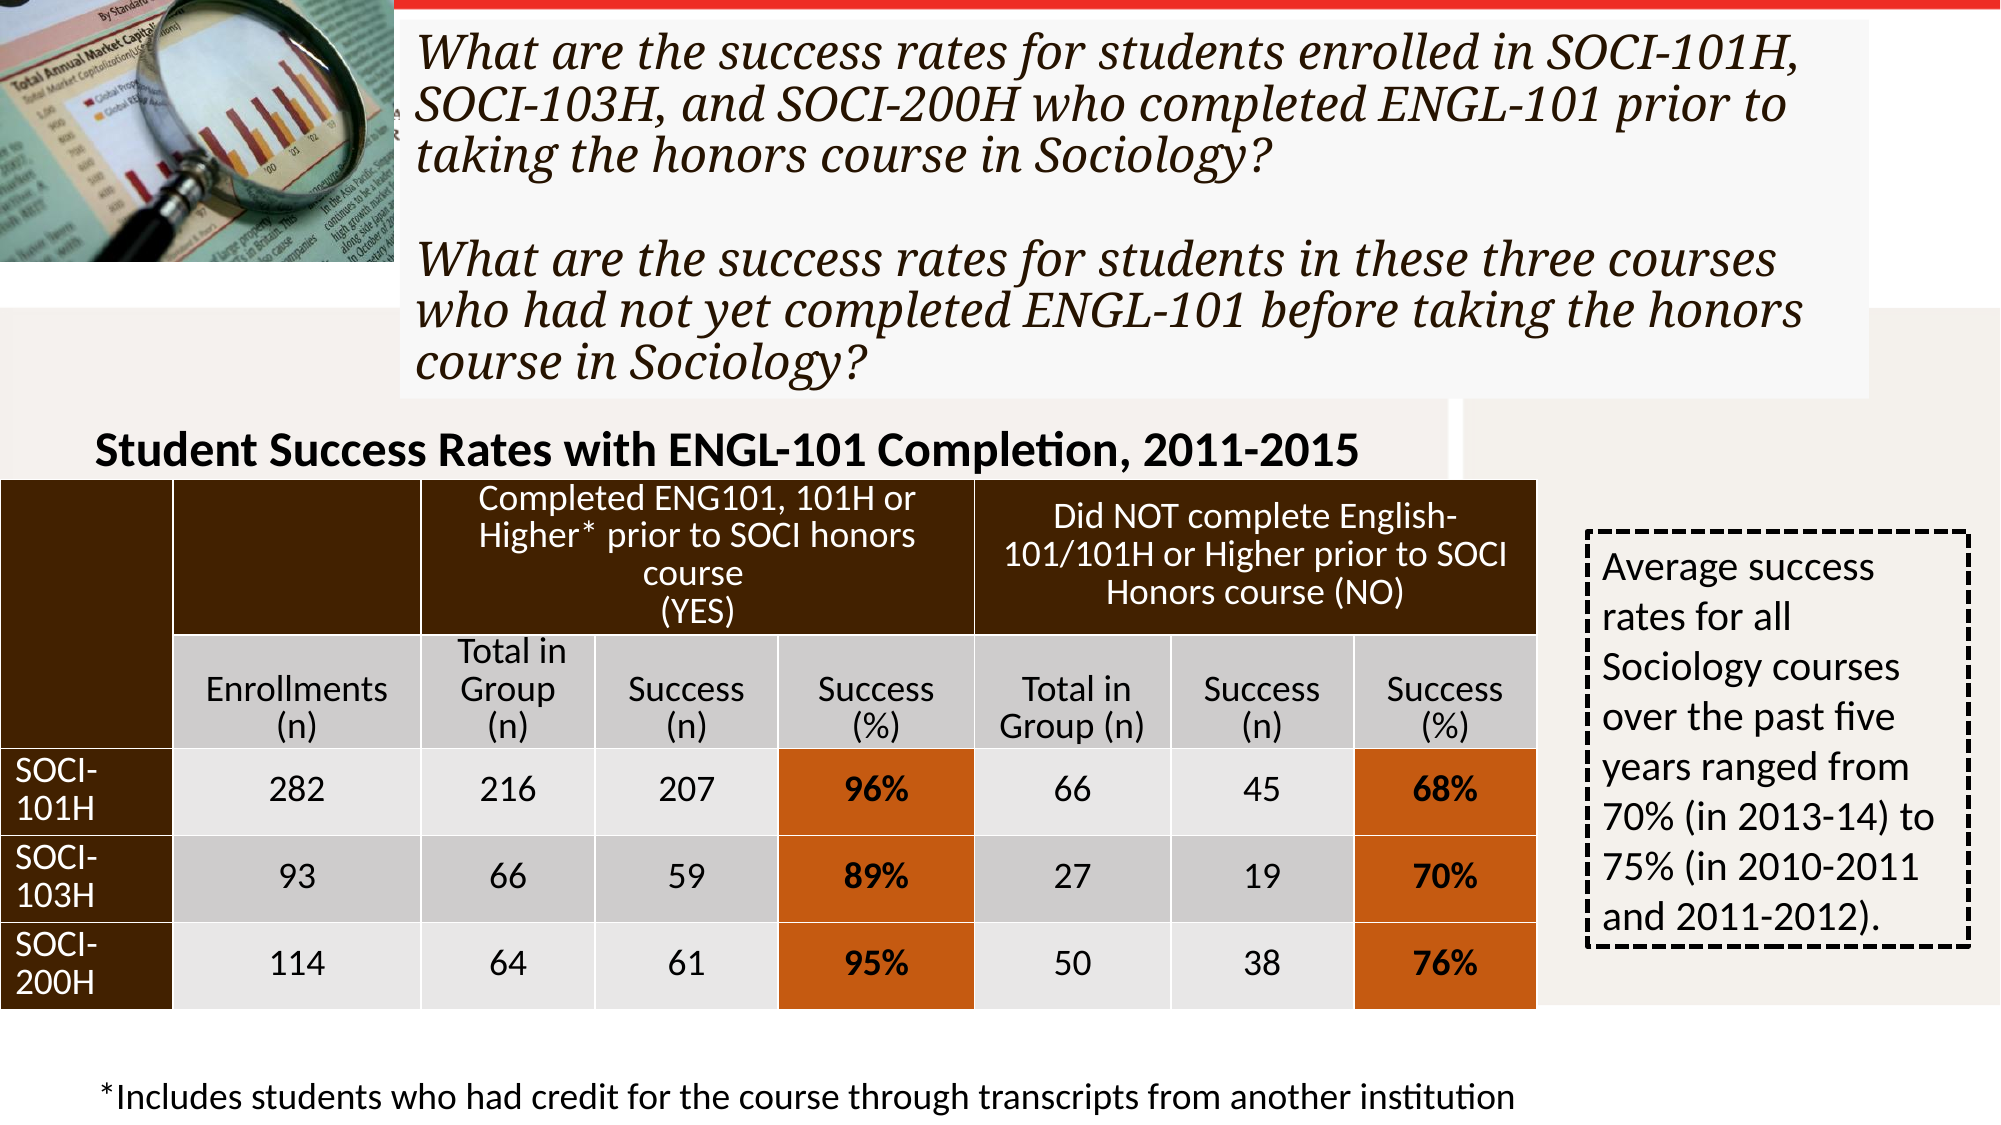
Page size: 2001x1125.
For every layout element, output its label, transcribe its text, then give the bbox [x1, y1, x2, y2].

table_cell Success (%) [1355, 636, 1536, 748]
table_cell 64 [422, 923, 594, 1009]
text_box Student Success Rates with ENGL-101 Completion, 2011-2015 [46, 409, 1409, 484]
table_cell 59 [596, 836, 777, 922]
table_cell 96% [779, 749, 974, 835]
table_cell 93 [174, 836, 420, 922]
table_cell 76% [1355, 923, 1536, 1009]
table_cell Success (n) [1172, 636, 1353, 748]
table_cell SOCI-101H [1, 749, 172, 835]
table_cell 61 [596, 923, 777, 1009]
table_cell 27 [975, 836, 1170, 922]
table_cell 50 [975, 923, 1170, 1009]
table_cell 66 [975, 749, 1170, 835]
table_cell Success (%) [779, 636, 974, 748]
table_cell 207 [596, 749, 777, 835]
table_cell 68% [1355, 749, 1536, 835]
table_cell Total in Group (n) [422, 636, 594, 748]
table_header [174, 484, 420, 634]
table_cell 114 [174, 923, 420, 1009]
table_cell 89% [779, 836, 974, 922]
table_cell SOCI-103H [1, 836, 172, 922]
table_cell SOCI-200H [1, 923, 172, 1009]
table_cell 19 [1172, 836, 1353, 922]
text_box *Includes students who had credit for the course through transcripts from another institution [82, 1064, 1713, 1125]
title What are the success rates for students enrolled in SOCI-101H, SOCI-103H, and SOCI-200H who completed ENGL-101 prior to taking the honors course in Sociology? What are the success rates for students in these three courses who had not yet completed ENGL-101 before taking the honors course in Sociology? [399, 19, 1869, 399]
table_cell 282 [174, 749, 420, 835]
table_header [1, 480, 172, 748]
table_cell 38 [1172, 923, 1353, 1009]
table_cell 70% [1355, 836, 1536, 922]
table_header Completed ENG101, 101H or Higher* prior to SOCI honors course (YES) [422, 484, 974, 634]
picture [0, 0, 2001, 1125]
table_cell Success (n) [596, 636, 777, 748]
table_cell 95% [779, 923, 974, 1009]
table_cell 45 [1172, 749, 1353, 835]
table_cell 216 [422, 749, 594, 835]
table_header Did NOT complete English-101/101H or Higher prior to SOCI Honors course (NO) [975, 480, 1536, 634]
text_box Average success rates for all Sociology courses over the past five years ranged from 70% (in 2013-14) to 75% (in 2010-2011 and 2011-2012). [1587, 531, 1969, 947]
table_cell 66 [422, 836, 594, 922]
table_cell Total in Group (n) [975, 636, 1170, 748]
table_cell Enrollments (n) [174, 636, 420, 748]
